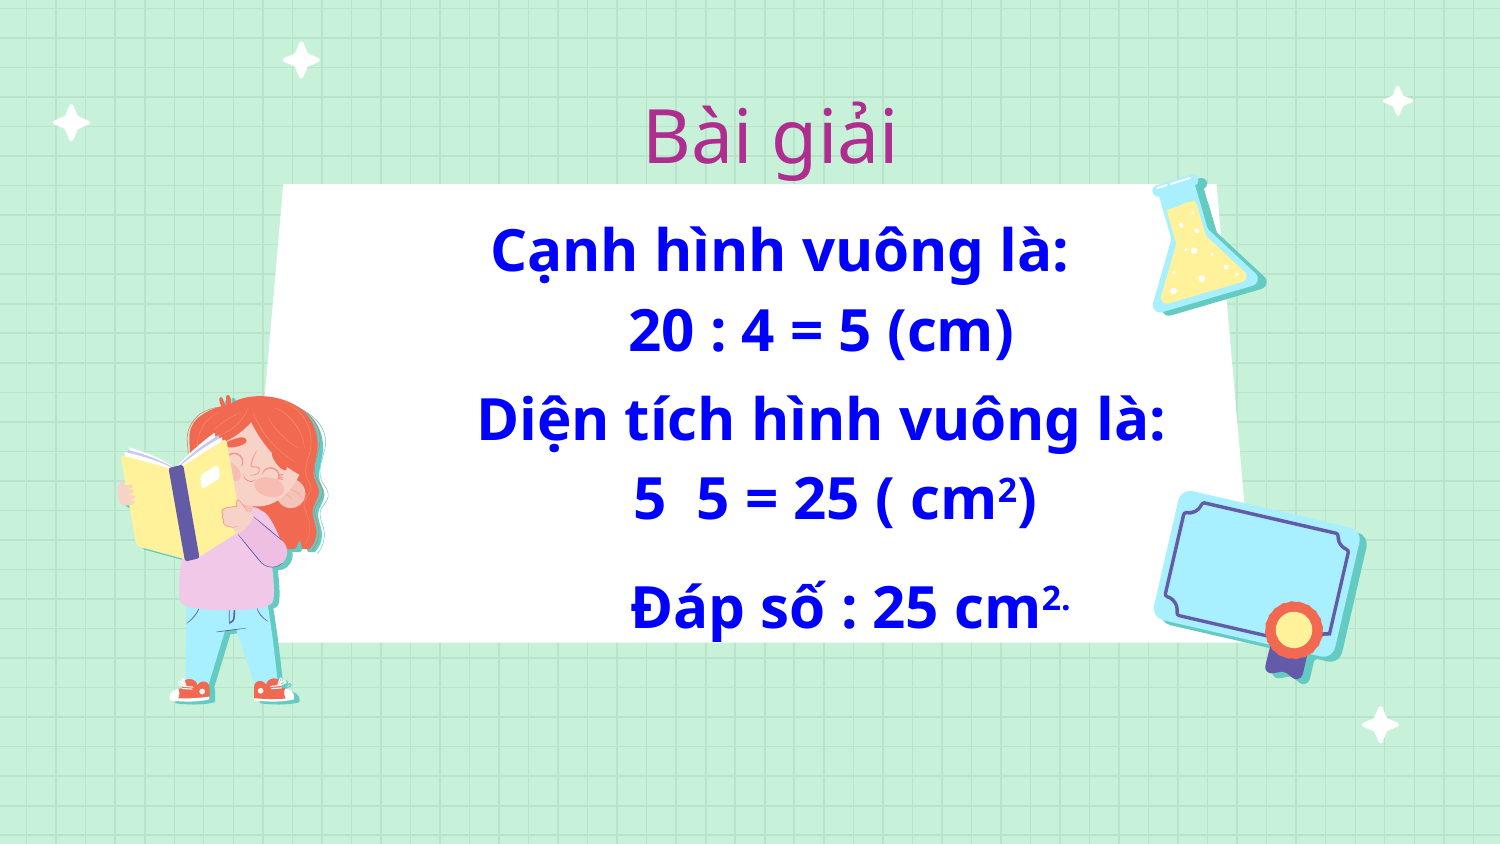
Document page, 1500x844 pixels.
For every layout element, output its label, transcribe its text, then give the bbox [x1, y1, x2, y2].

text_box Cạnh hình vuông là: [475, 206, 1100, 291]
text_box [116, 394, 330, 705]
text_box 20 : 4 = 5 (cm) [613, 285, 1045, 371]
title Bài giải [477, 35, 1063, 206]
text_box Đáp số : 25 cm2. [615, 562, 1086, 648]
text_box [1124, 185, 1274, 326]
text_box Diện tích hình vuông là: [461, 374, 1197, 460]
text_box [1142, 477, 1380, 696]
